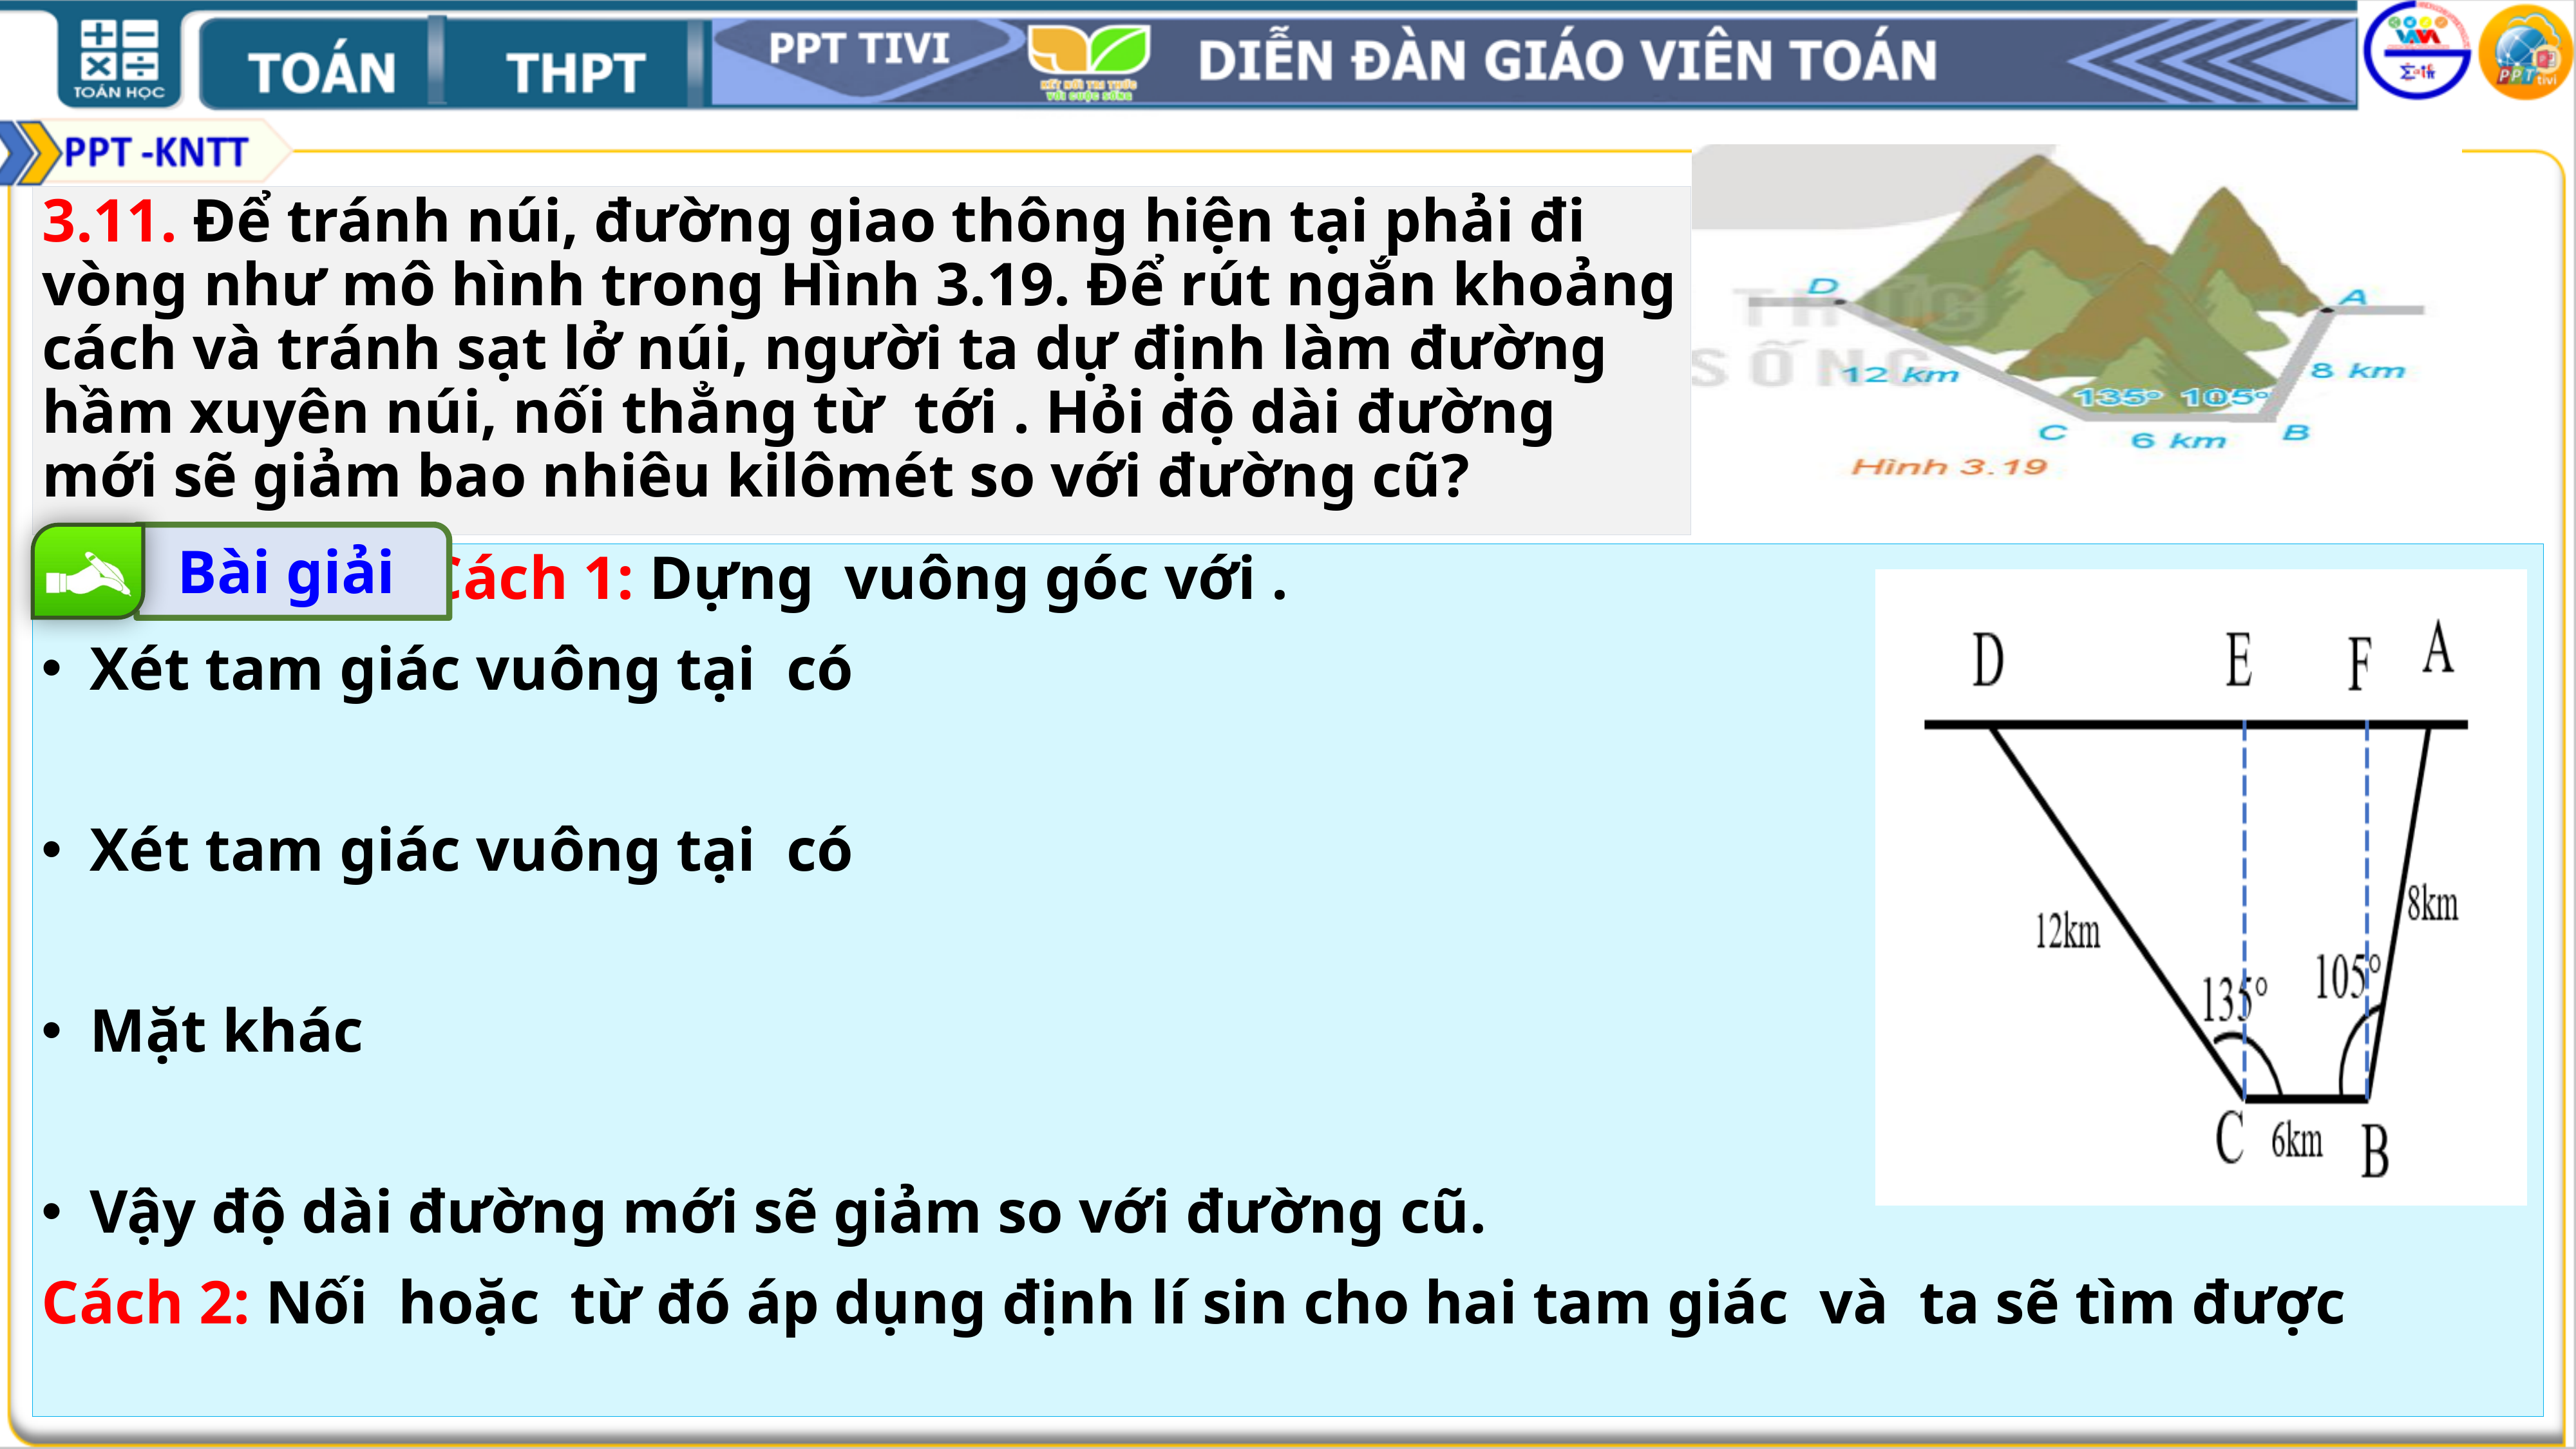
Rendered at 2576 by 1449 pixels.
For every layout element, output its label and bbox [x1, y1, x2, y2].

text_box [32, 524, 450, 618]
picture [0, 0, 2576, 1449]
